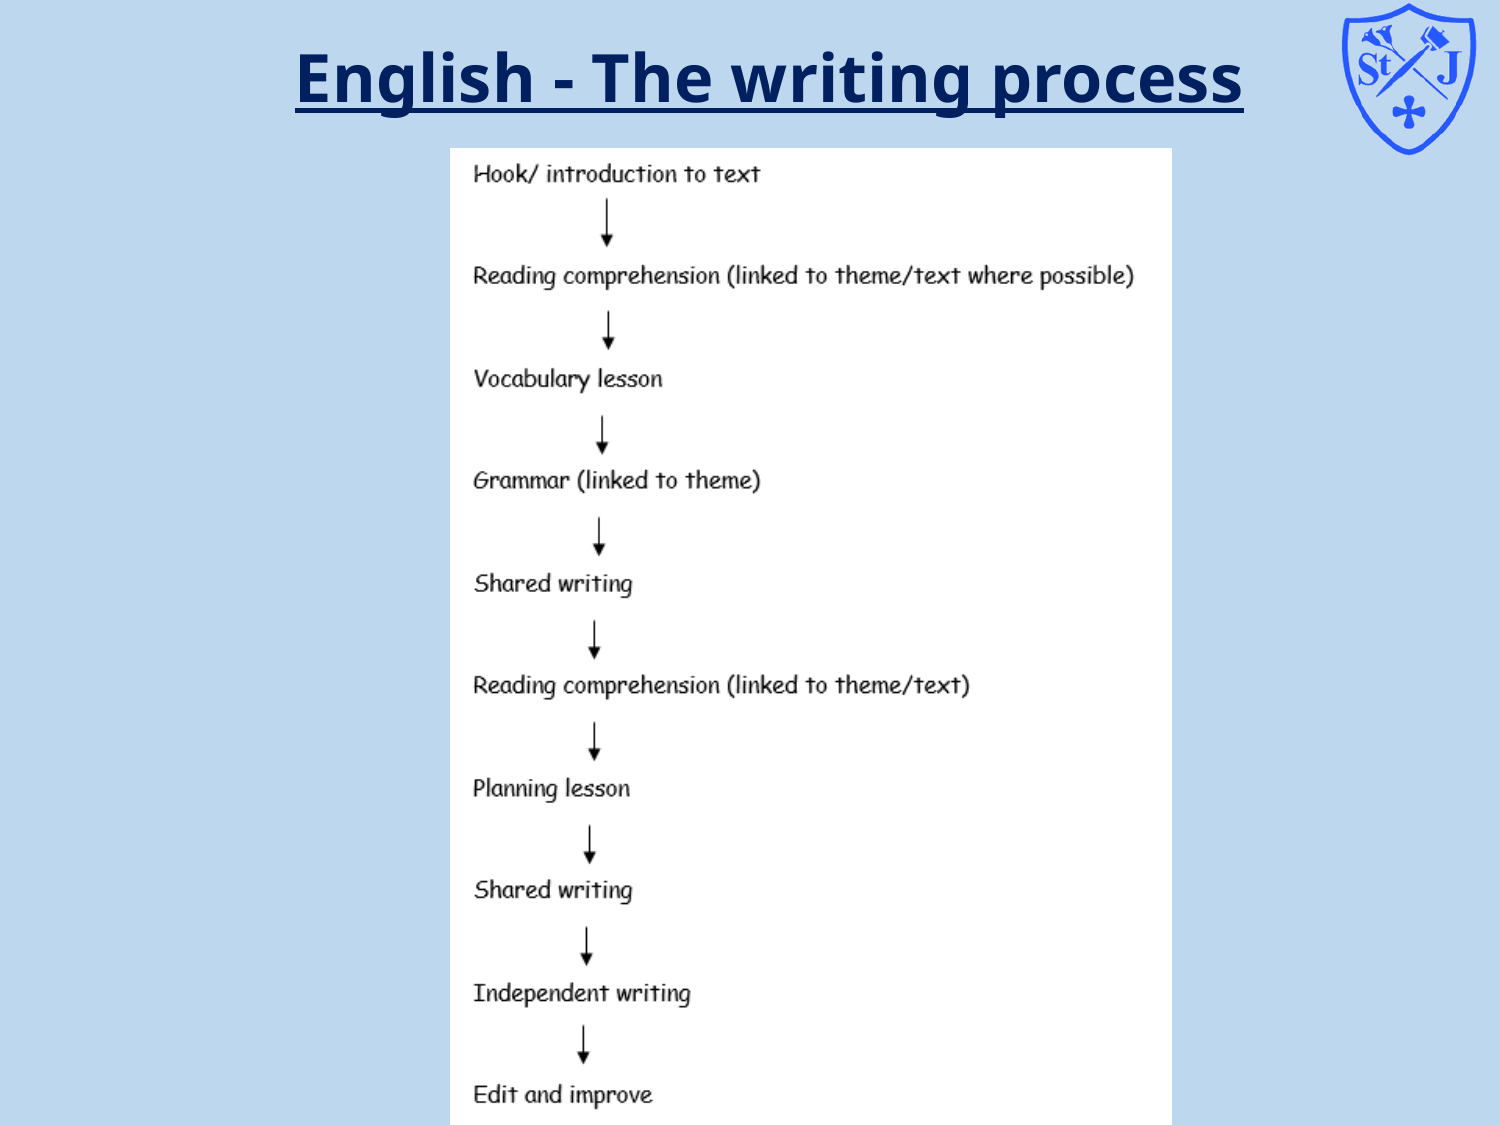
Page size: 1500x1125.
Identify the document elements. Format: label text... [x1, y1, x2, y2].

picture [449, 148, 1173, 1125]
title English - The writing process [280, 0, 1292, 125]
picture [1297, 0, 1500, 162]
